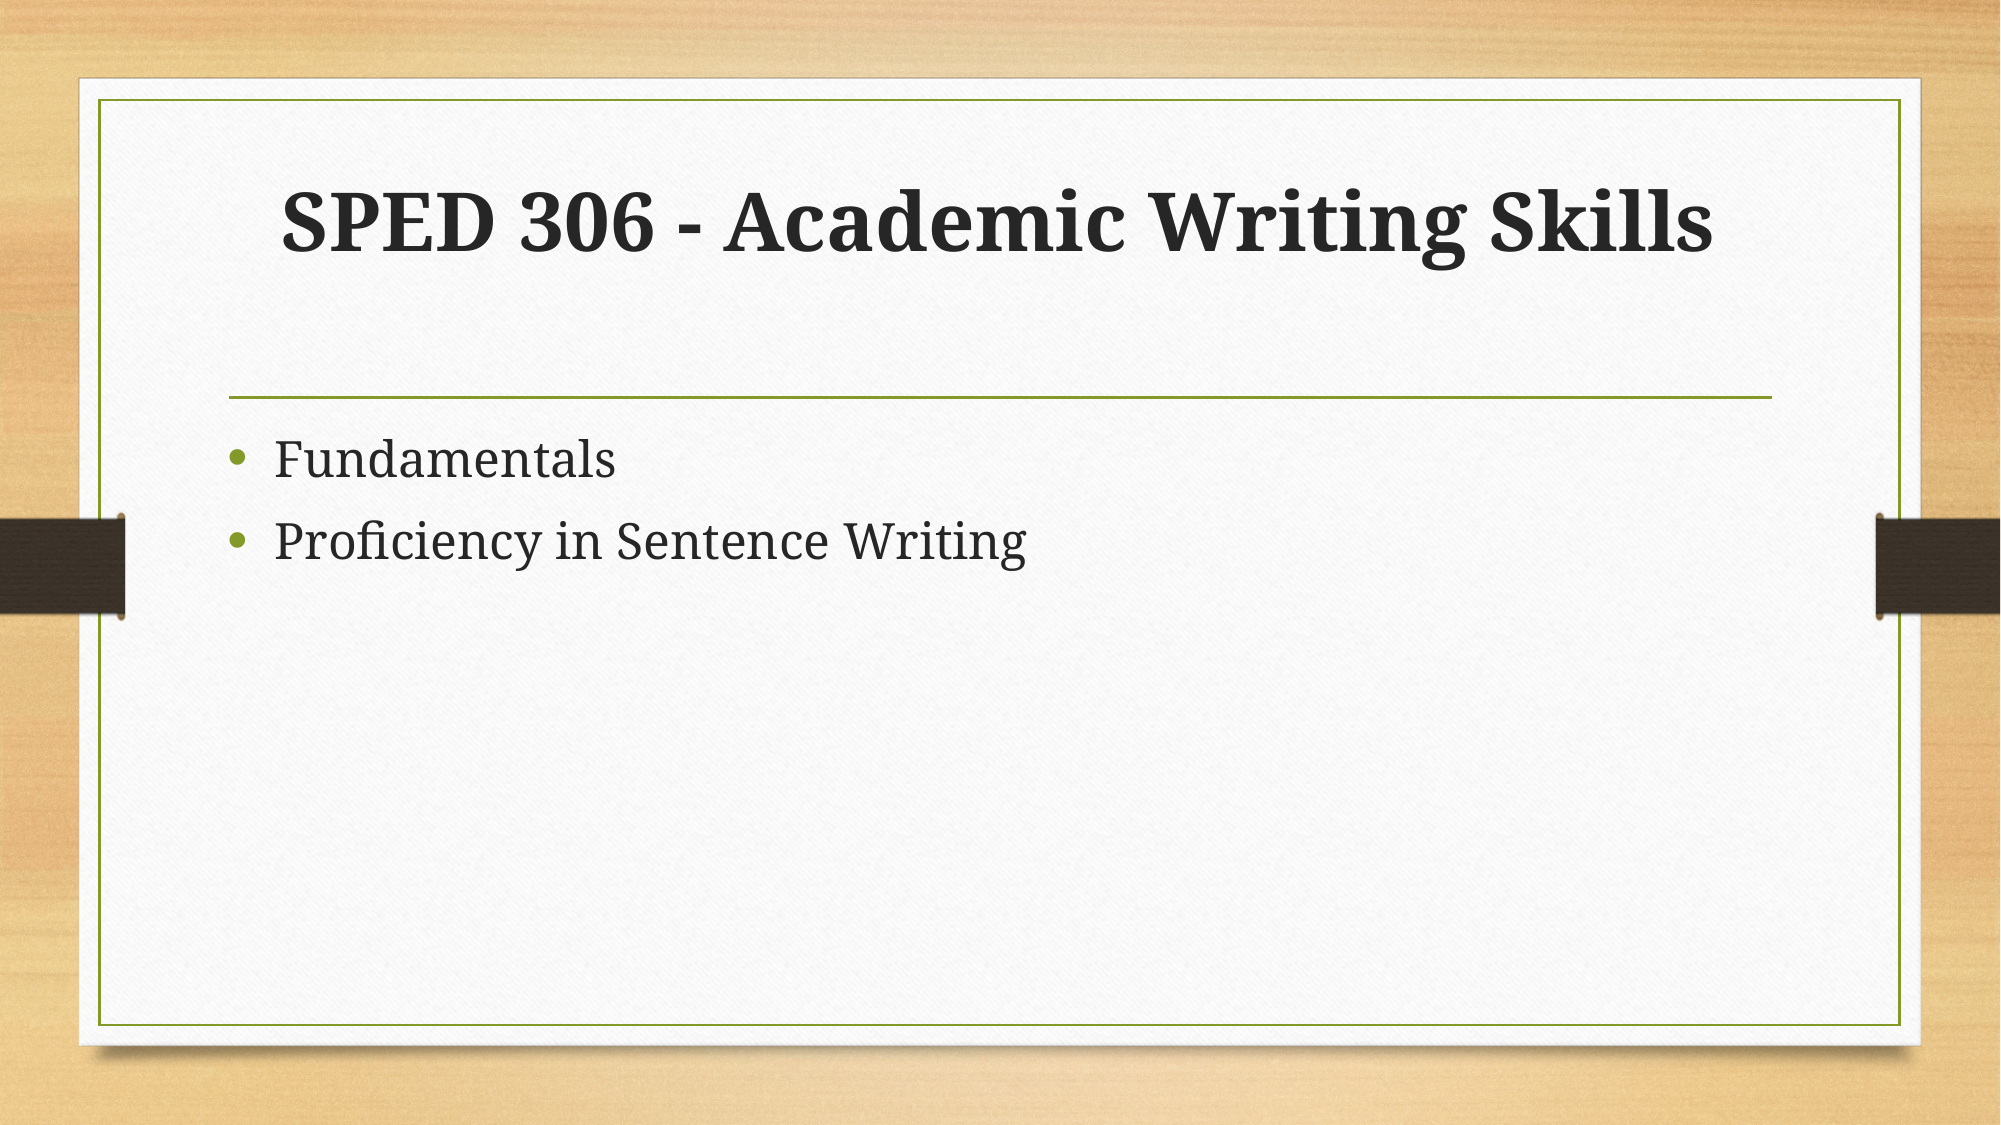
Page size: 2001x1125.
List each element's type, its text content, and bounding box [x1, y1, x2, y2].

title SPED 306 - Academic Writing Skills [212, 161, 1788, 375]
picture [0, 0, 2001, 1125]
list Fundamentals Proficiency in Sentence Writing [212, 419, 1788, 964]
